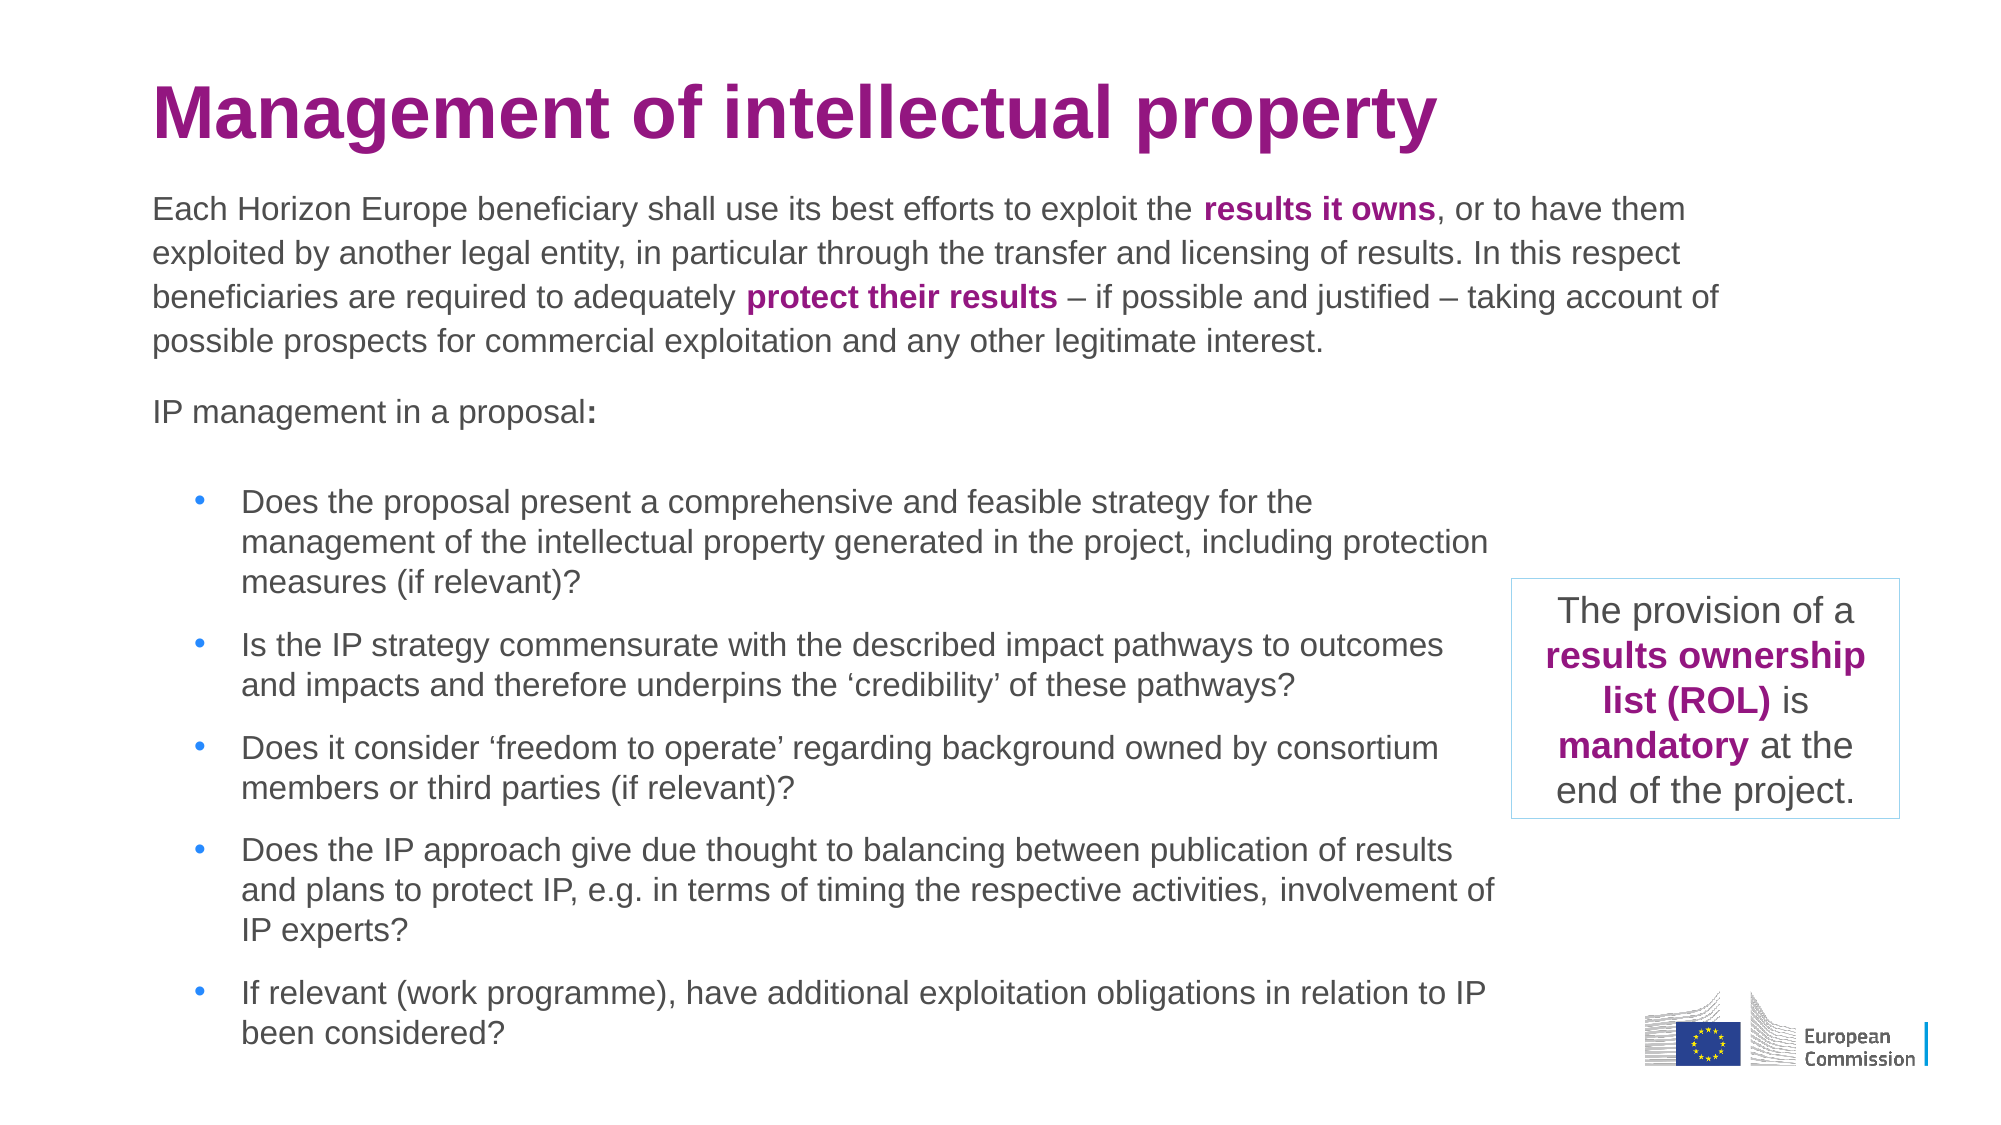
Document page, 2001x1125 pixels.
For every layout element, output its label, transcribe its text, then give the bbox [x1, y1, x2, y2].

text_box Each Horizon Europe beneficiary shall use its best efforts to exploit the results it owns, or to have them exploited by another legal entity, in particular through the transfer and licensing of results. In this respect beneficiaries are required to adequately protect their results – if possible and justified – taking account of possible prospects for commercial exploitation and any other legitimate interest. [137, 176, 1806, 423]
text_box The provision of a results ownership list (ROL) is mandatory at the end of the project. [1524, 578, 1900, 819]
picture [1645, 991, 1928, 1066]
title Management of intellectual property [137, 76, 1863, 155]
text_box IP management in a proposal: Does the proposal present a comprehensive and feasible strategy for the management of the intellectual property generated in the project, including protection measures (if relevant)? Is the IP strategy commensurate with the described impact pathways to outcomes and impacts and therefore underpins the ‘credibility’ of these pathways? Does it consider ‘freedom to operate’ regarding background owned by consortium members or third parties (if relevant)? Does the IP approach give due thought to balancing between publication of results and plans to protect IP, e.g. in terms of timing the respective activities, involvement of IP experts? If relevant (work programme), have additional exploitation obligations in relation to IP been considered? [137, 382, 1524, 1059]
